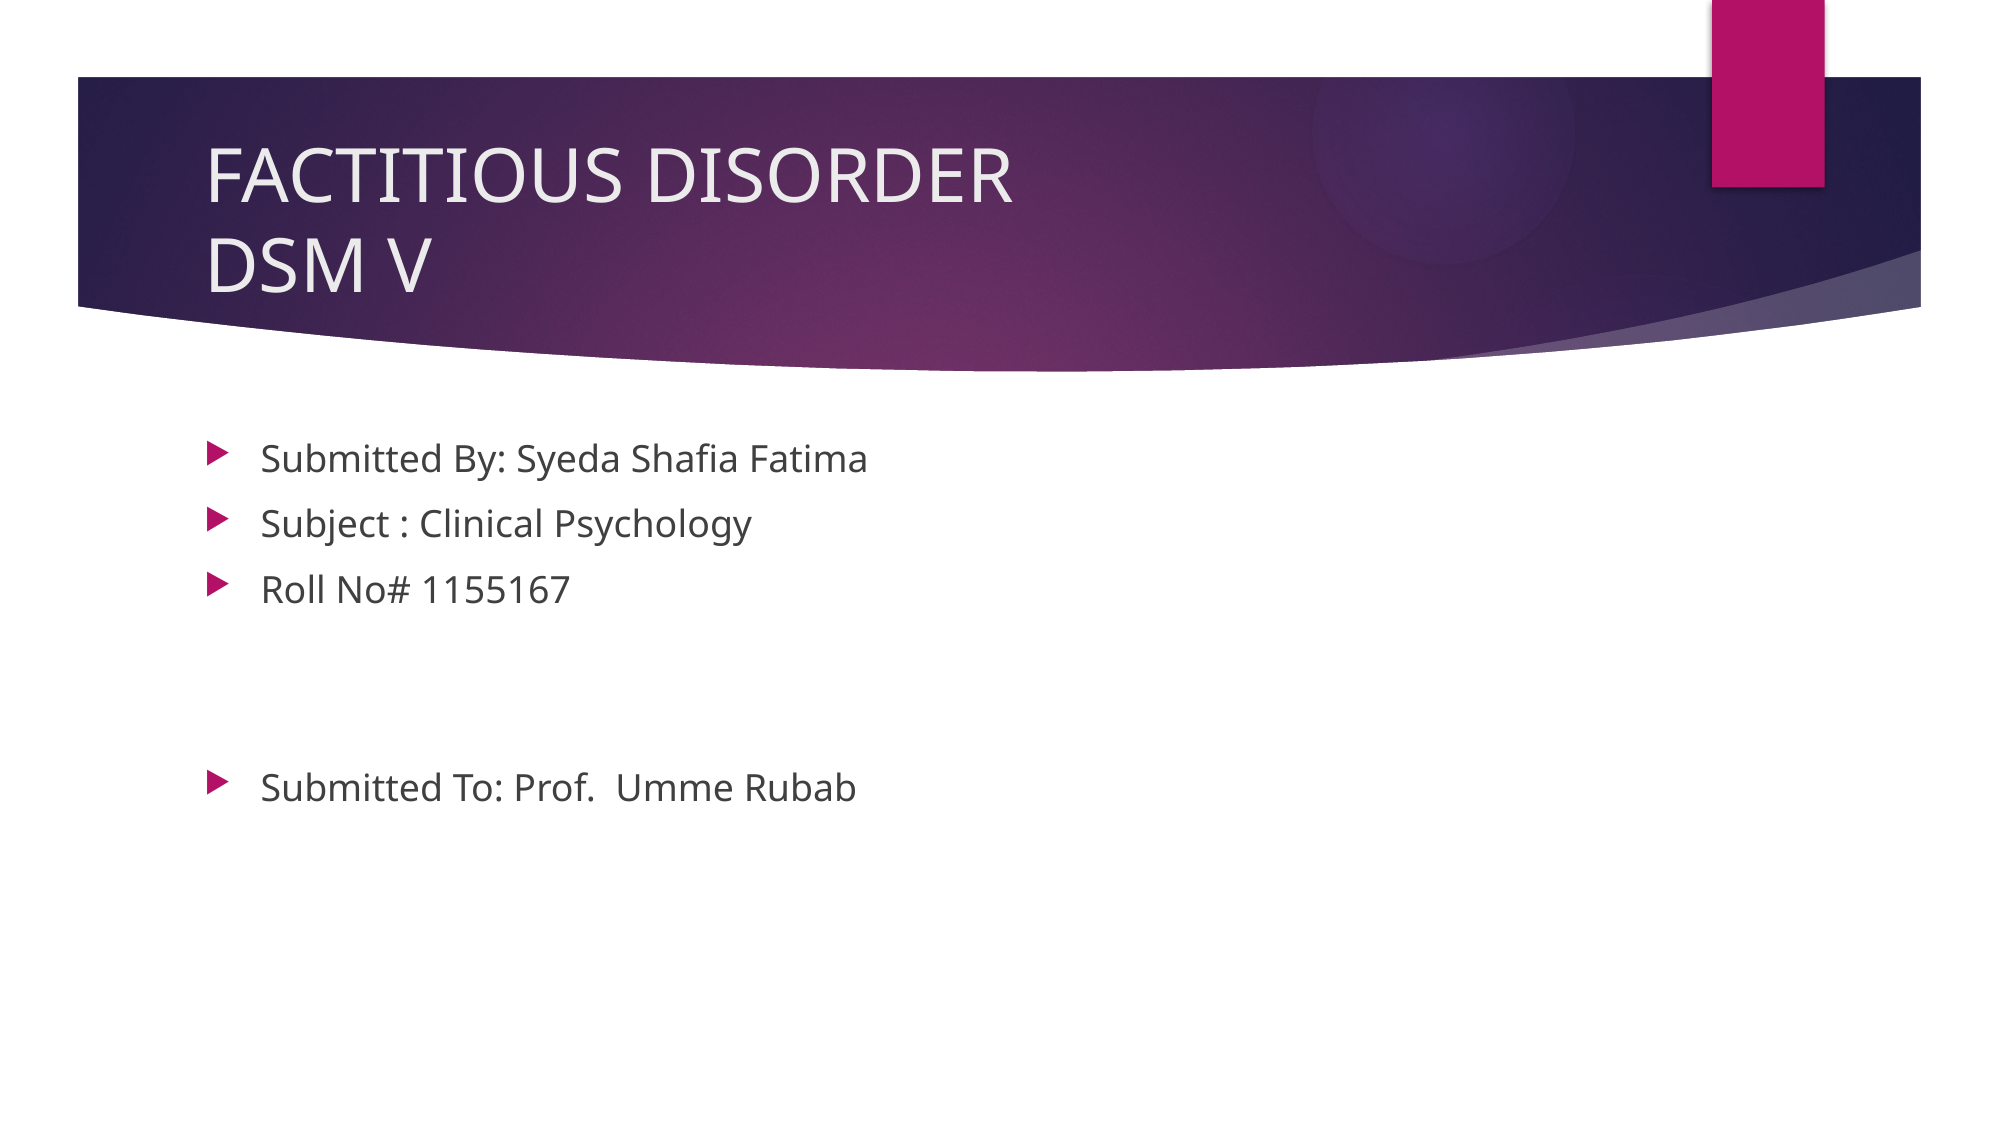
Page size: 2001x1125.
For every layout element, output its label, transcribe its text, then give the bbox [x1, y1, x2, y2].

title FACTITIOUS DISORDER DSM V [189, 159, 1627, 276]
list Submitted By: Syeda Shafia Fatima Subject : Clinical Psychology Roll No# 1155167 Submitted To: Prof. Umme Rubab [189, 427, 1638, 988]
